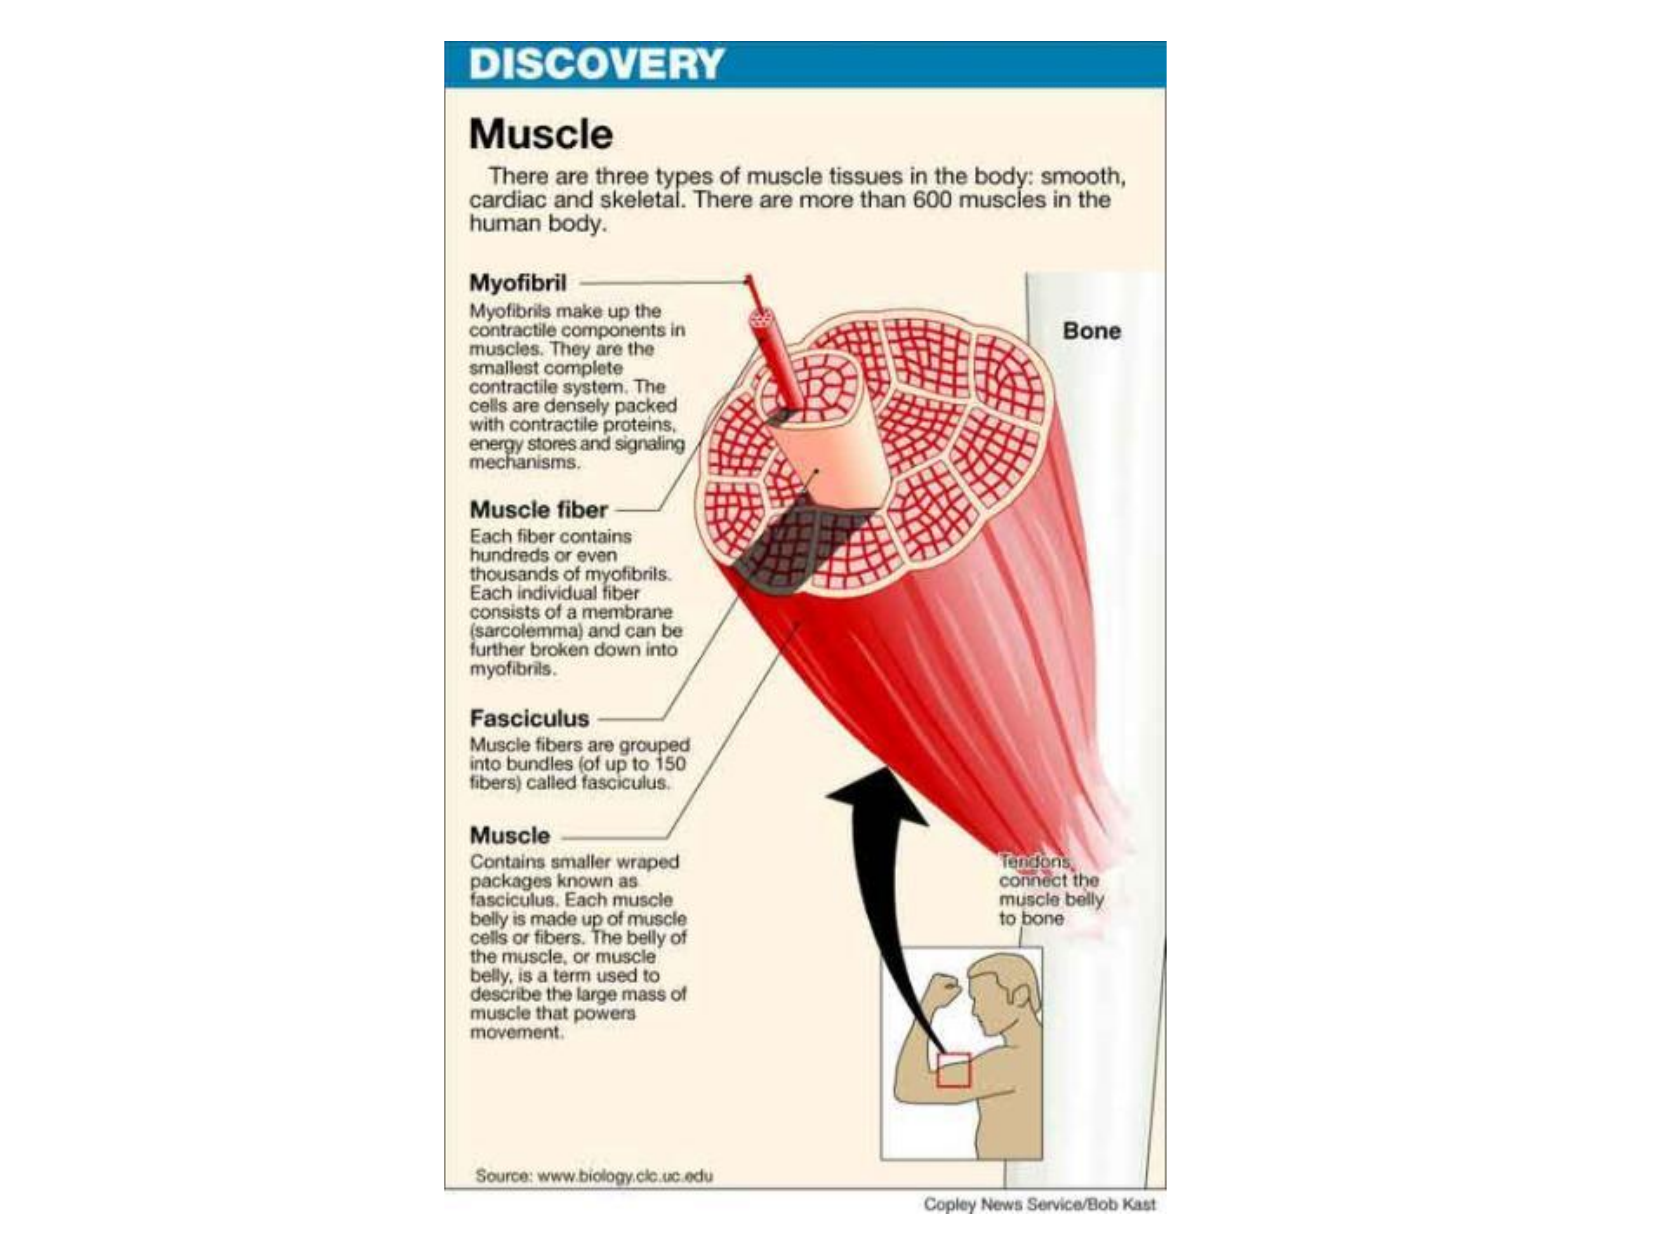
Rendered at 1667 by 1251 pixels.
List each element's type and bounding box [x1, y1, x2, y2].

text_box [444, 41, 1167, 1214]
